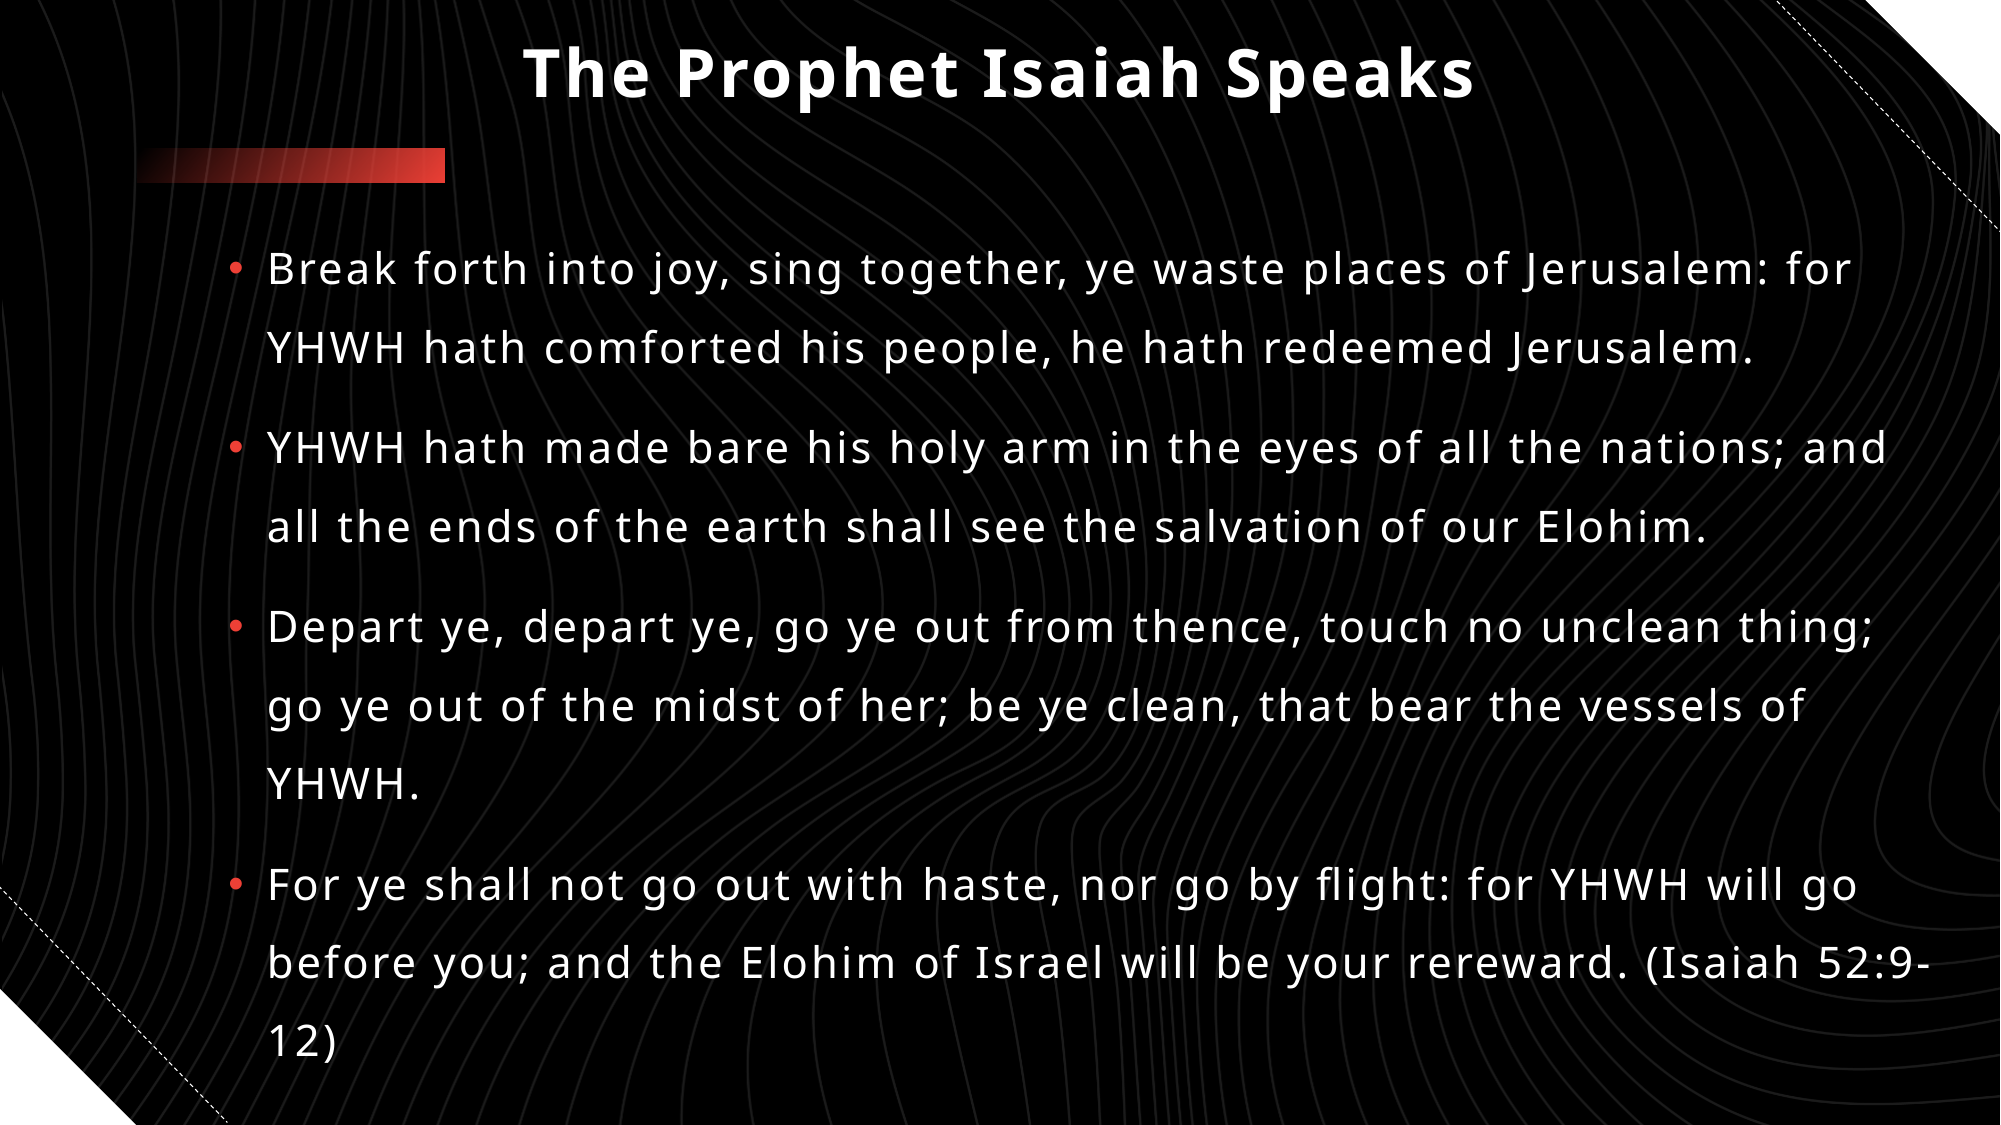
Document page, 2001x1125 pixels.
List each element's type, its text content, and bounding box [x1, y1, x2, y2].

title The Prophet Isaiah Speaks [136, 27, 1863, 124]
list Break forth into joy, sing together, ye waste places of Jerusalem: for YHWH hath comforted his people, he hath redeemed Jerusalem. YHWH hath made bare his holy arm in the eyes of all the nations; and all the ends of the earth shall see the salvation of our Elohim. Depart ye, depart ye, go ye out from thence, touch no unclean thing; go ye out of the midst of her; be ye clean, that bear the vessels of YHWH. For ye shall not go out with haste, nor go by flight: for YHWH will go before you; and the Elohim of Israel will be your rereward. (Isaiah 52:9-12) [136, 207, 1964, 1077]
